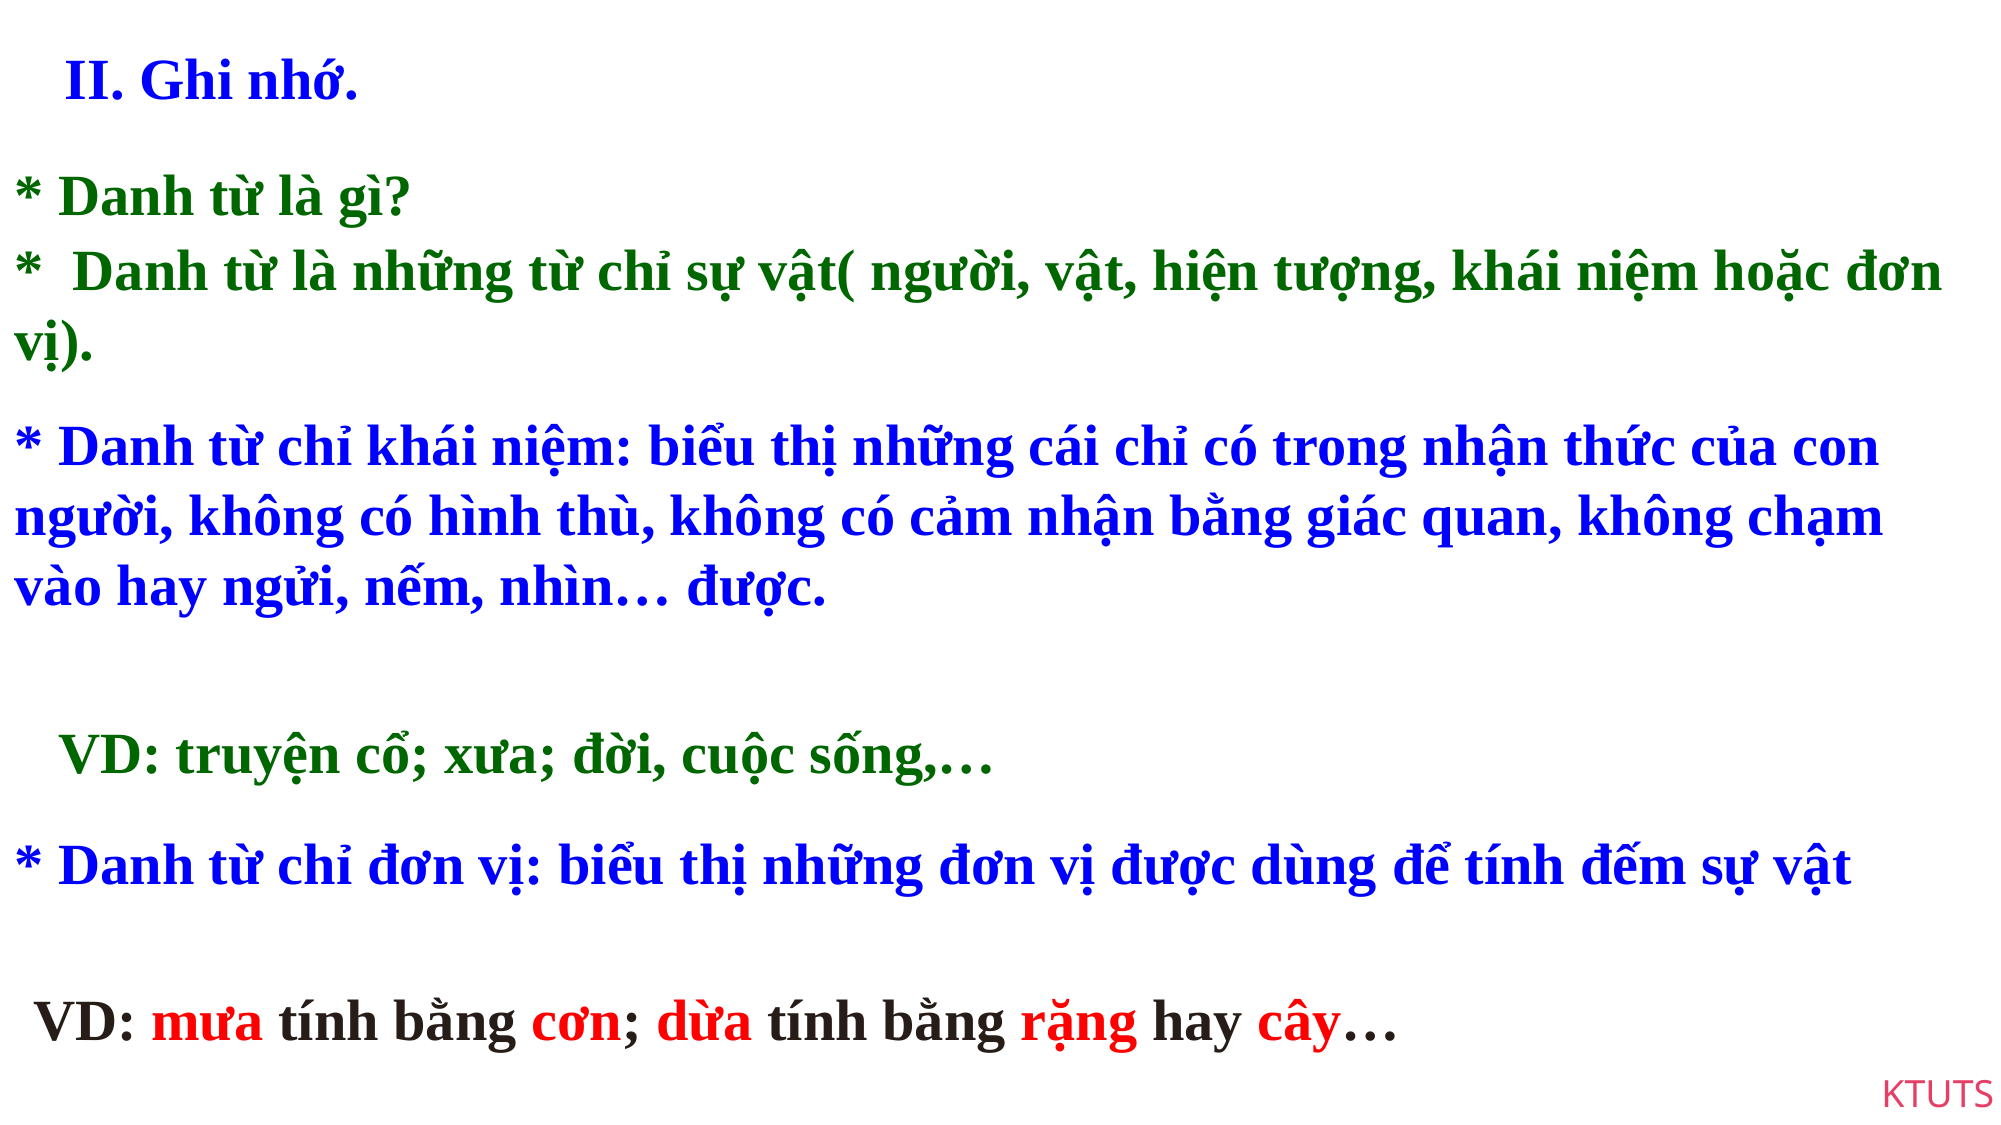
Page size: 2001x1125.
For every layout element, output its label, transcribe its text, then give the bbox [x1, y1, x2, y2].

text_box * Danh từ là gì? [0, 149, 1950, 224]
text_box * Danh từ chỉ đơn vị: biểu thị những đơn vị được dùng để tính đếm sự vật [0, 818, 2000, 904]
text_box VD: mưa tính bằng cơn; dừa tính bằng rặng hay cây… [0, 975, 1975, 1060]
text_box II. Ghi nhớ. [49, 33, 634, 119]
text_box VD: truyện cổ; xưa; đời, cuộc sống,… [0, 707, 2000, 793]
text_box * Danh từ chỉ khái niệm: biểu thị những cái chỉ có trong nhận thức của con người, không có hình thù, không có cảm nhận bằng giác quan, không chạm vào hay ngửi, nếm, nhìn… được. [0, 399, 2000, 625]
text_box * Danh từ là những từ chỉ sự vật( người, vật, hiện tượng, khái niệm hoặc đơn vị). [0, 224, 2000, 380]
